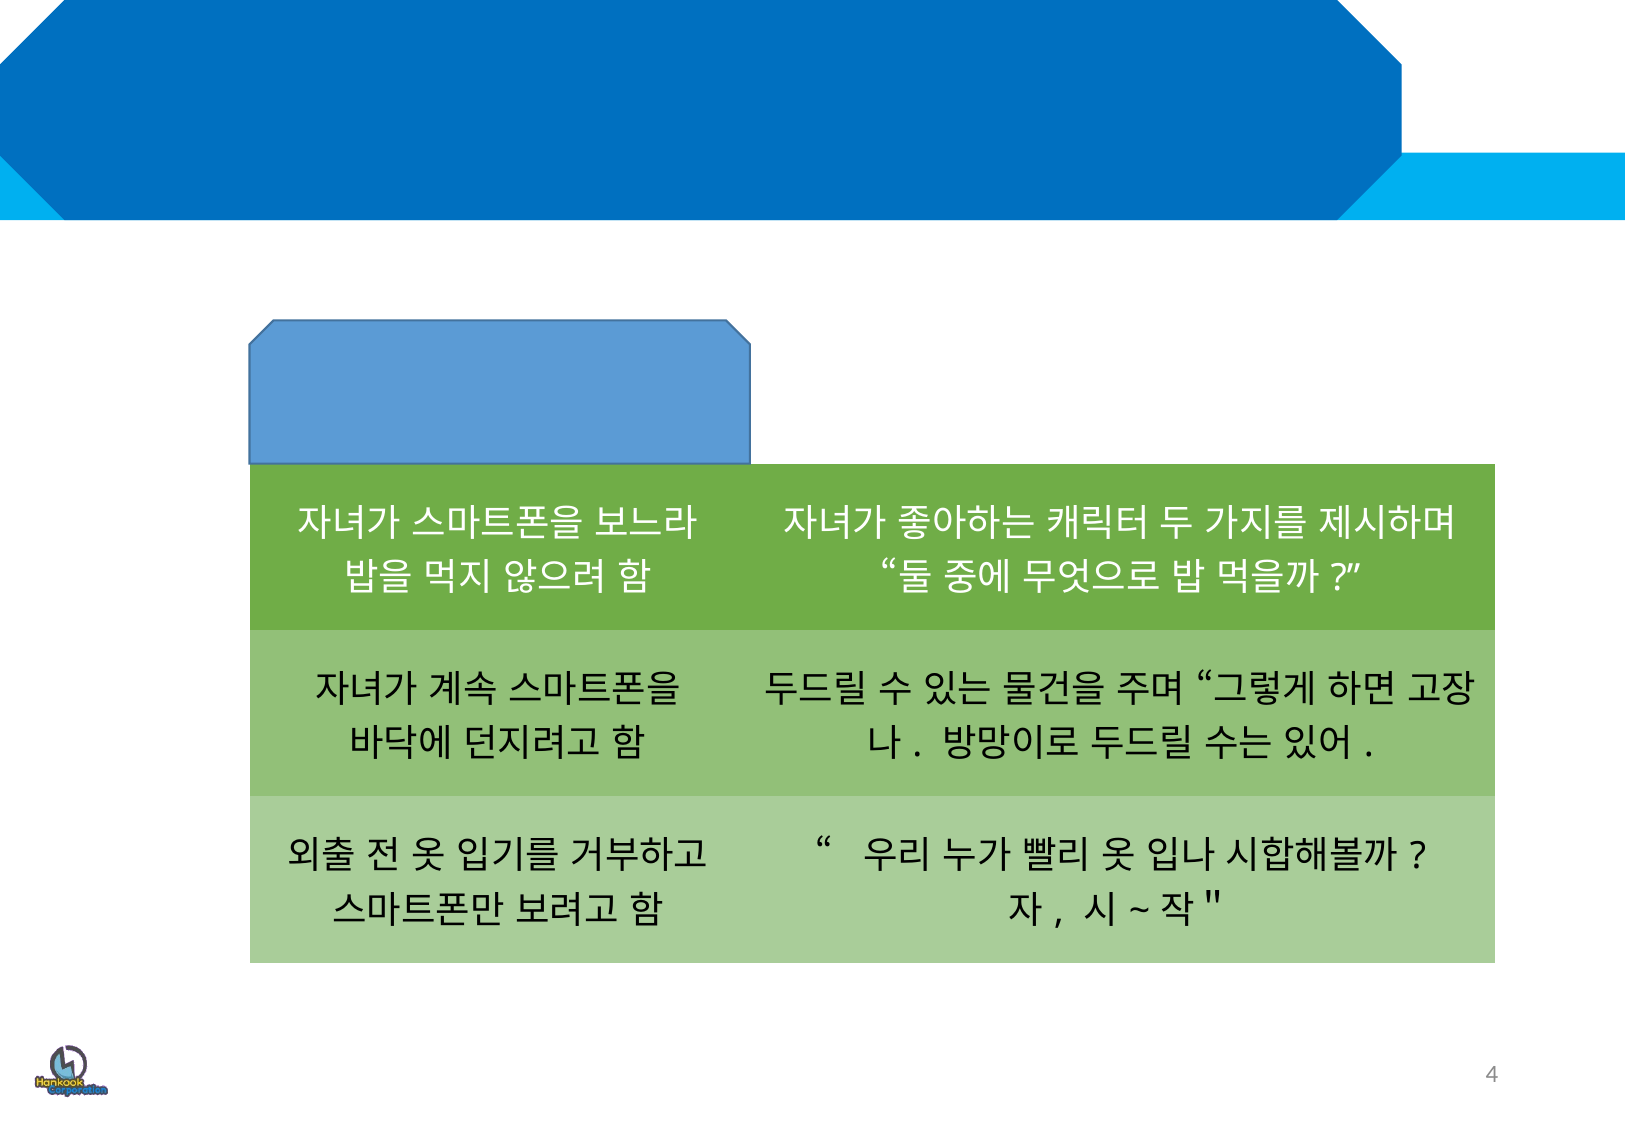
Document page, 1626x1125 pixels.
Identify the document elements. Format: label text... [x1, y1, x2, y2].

slide_number 4 [1147, 1042, 1514, 1103]
text_box [248, 319, 751, 465]
table_header 자녀가 좋아하는 캐릭터 두 가지를 제시하며 “둘 중에 무엇으로 밥 먹을까?” [746, 464, 1495, 630]
table_cell 두드릴 수 있는 물건을 주며 “그렇게 하면 고장 나. 방망이로 두드릴 수는 있어. [746, 630, 1495, 796]
table_header 자녀가 스마트폰을 보느라 밥을 먹지 않으려 함 [250, 465, 746, 630]
picture [28, 1042, 115, 1103]
table_cell 자녀가 계속 스마트폰을 바닥에 던지려고 함 [250, 630, 746, 796]
table_cell 외출 전 옷 입기를 거부하고 스마트폰만 보려고 함 [250, 796, 746, 963]
table_cell “우리 누가 빨리 옷 입나 시합해볼까? 자, 시~작＂ [746, 796, 1495, 963]
